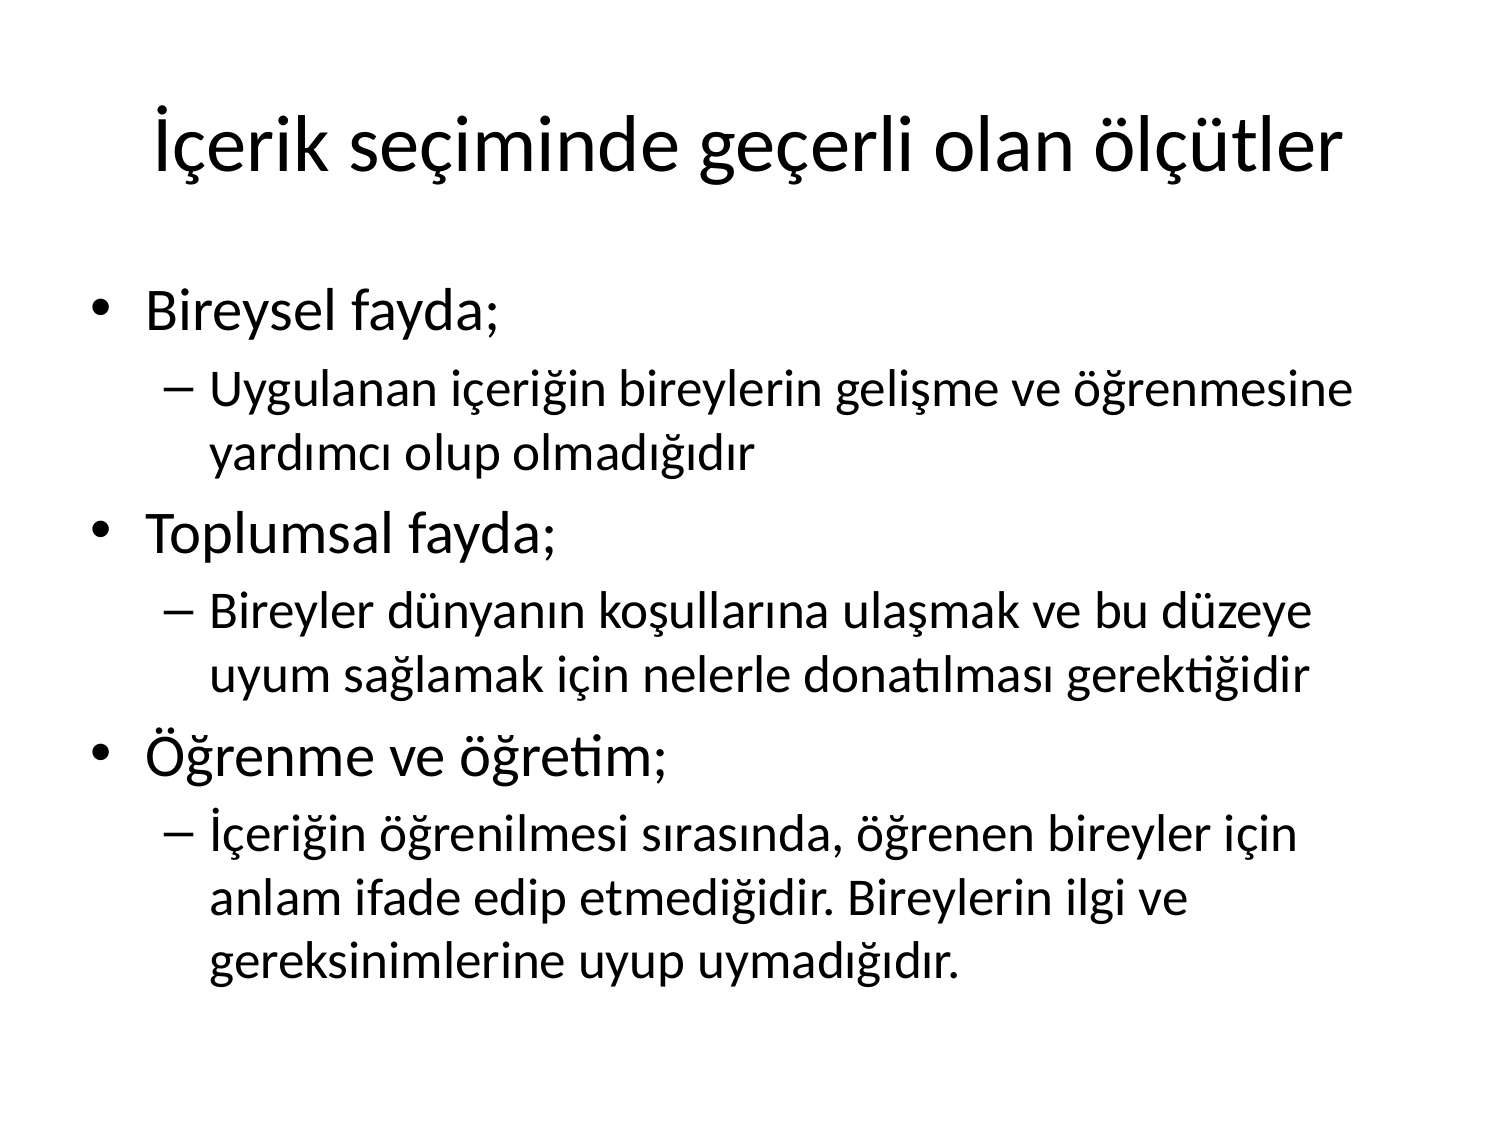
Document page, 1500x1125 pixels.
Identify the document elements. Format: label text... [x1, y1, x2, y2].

title İçerik seçiminde geçerli olan ölçütler [75, 45, 1425, 233]
list Bireysel fayda; Uygulanan içeriğin bireylerin gelişme ve öğrenmesine yardımcı olup olmadığıdır Toplumsal fayda; Bireyler dünyanın koşullarına ulaşmak ve bu düzeye uyum sağlamak için nelerle donatılması gerektiğidir Öğrenme ve öğretim; İçeriğin öğrenilmesi sırasında, öğrenen bireyler için anlam ifade edip etmediğidir. Bireylerin ilgi ve gereksinimlerine uyup uymadığıdır. [75, 262, 1425, 1005]
